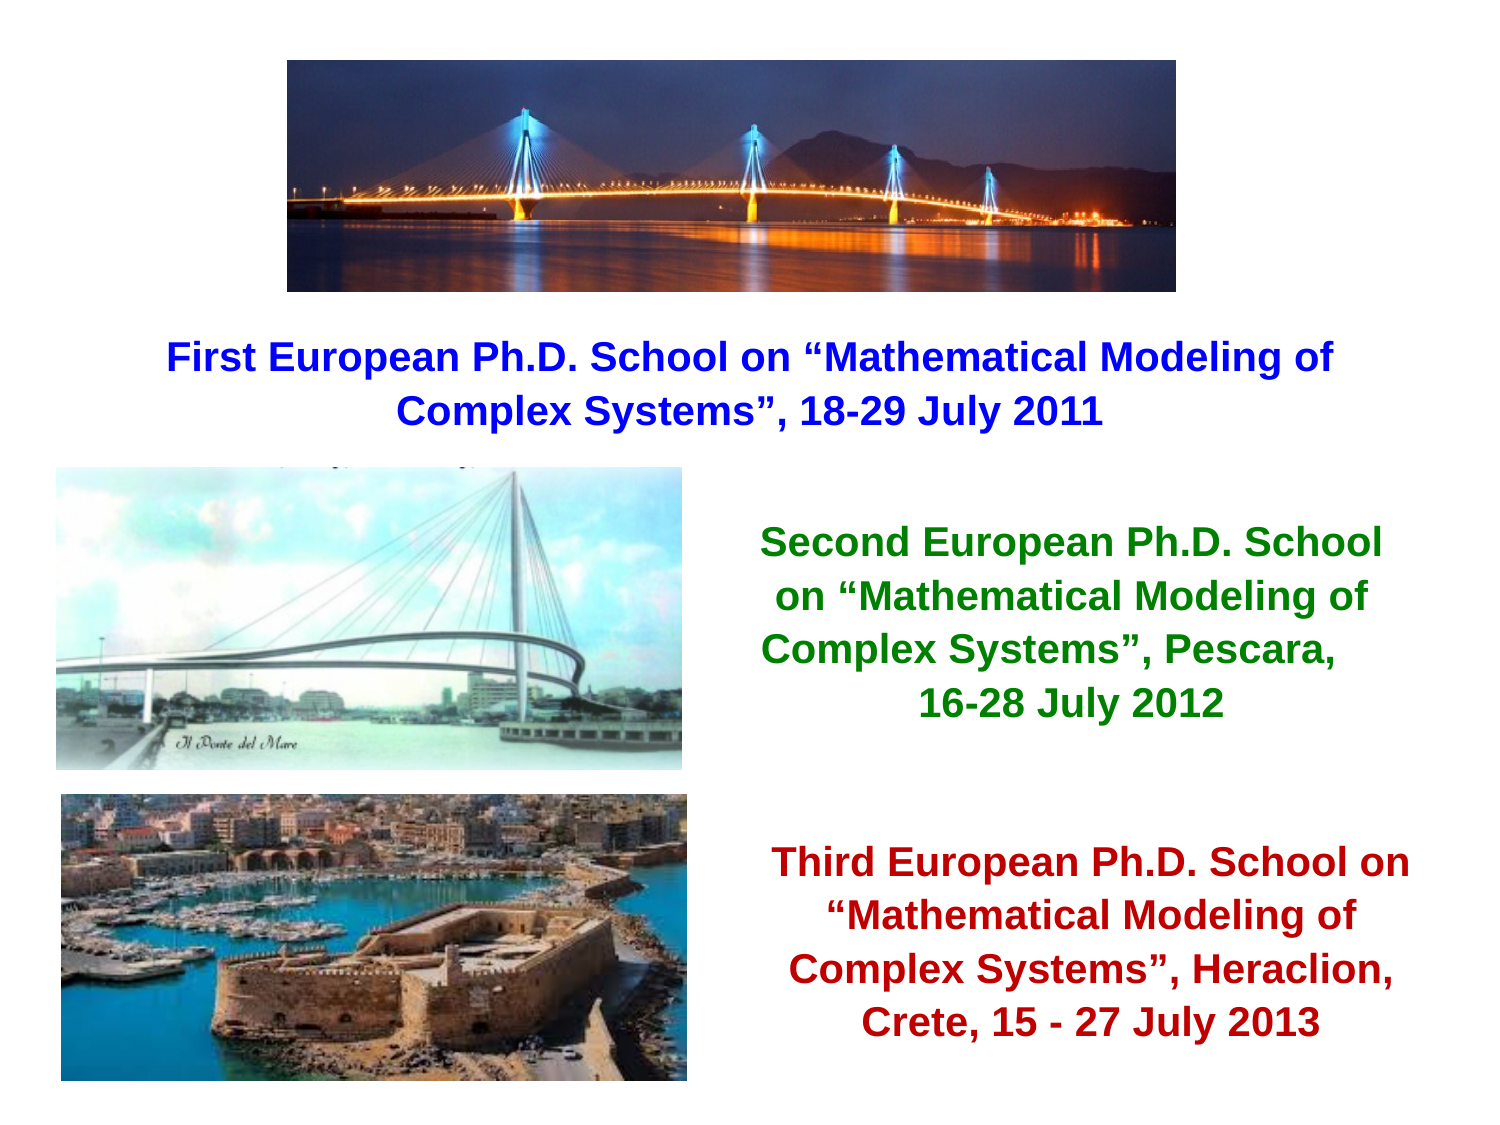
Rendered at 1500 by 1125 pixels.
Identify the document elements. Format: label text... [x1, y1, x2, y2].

picture [56, 467, 682, 770]
text_box First European Ph.D. School on “Mathematical Modeling of Complex Systems”, 18-29 July 2011 [59, 319, 1440, 442]
text_box Third European Ph.D. School on “Mathematical Modeling of Complex Systems”, Heraclion, Crete, 15 - 27 July 2013 [726, 823, 1457, 1053]
text_box Second European Ph.D. School on “Mathematical Modeling of Complex Systems”, Pescara, 16-28 July 2012 [714, 504, 1429, 733]
picture [61, 794, 687, 1082]
picture [287, 60, 1176, 292]
